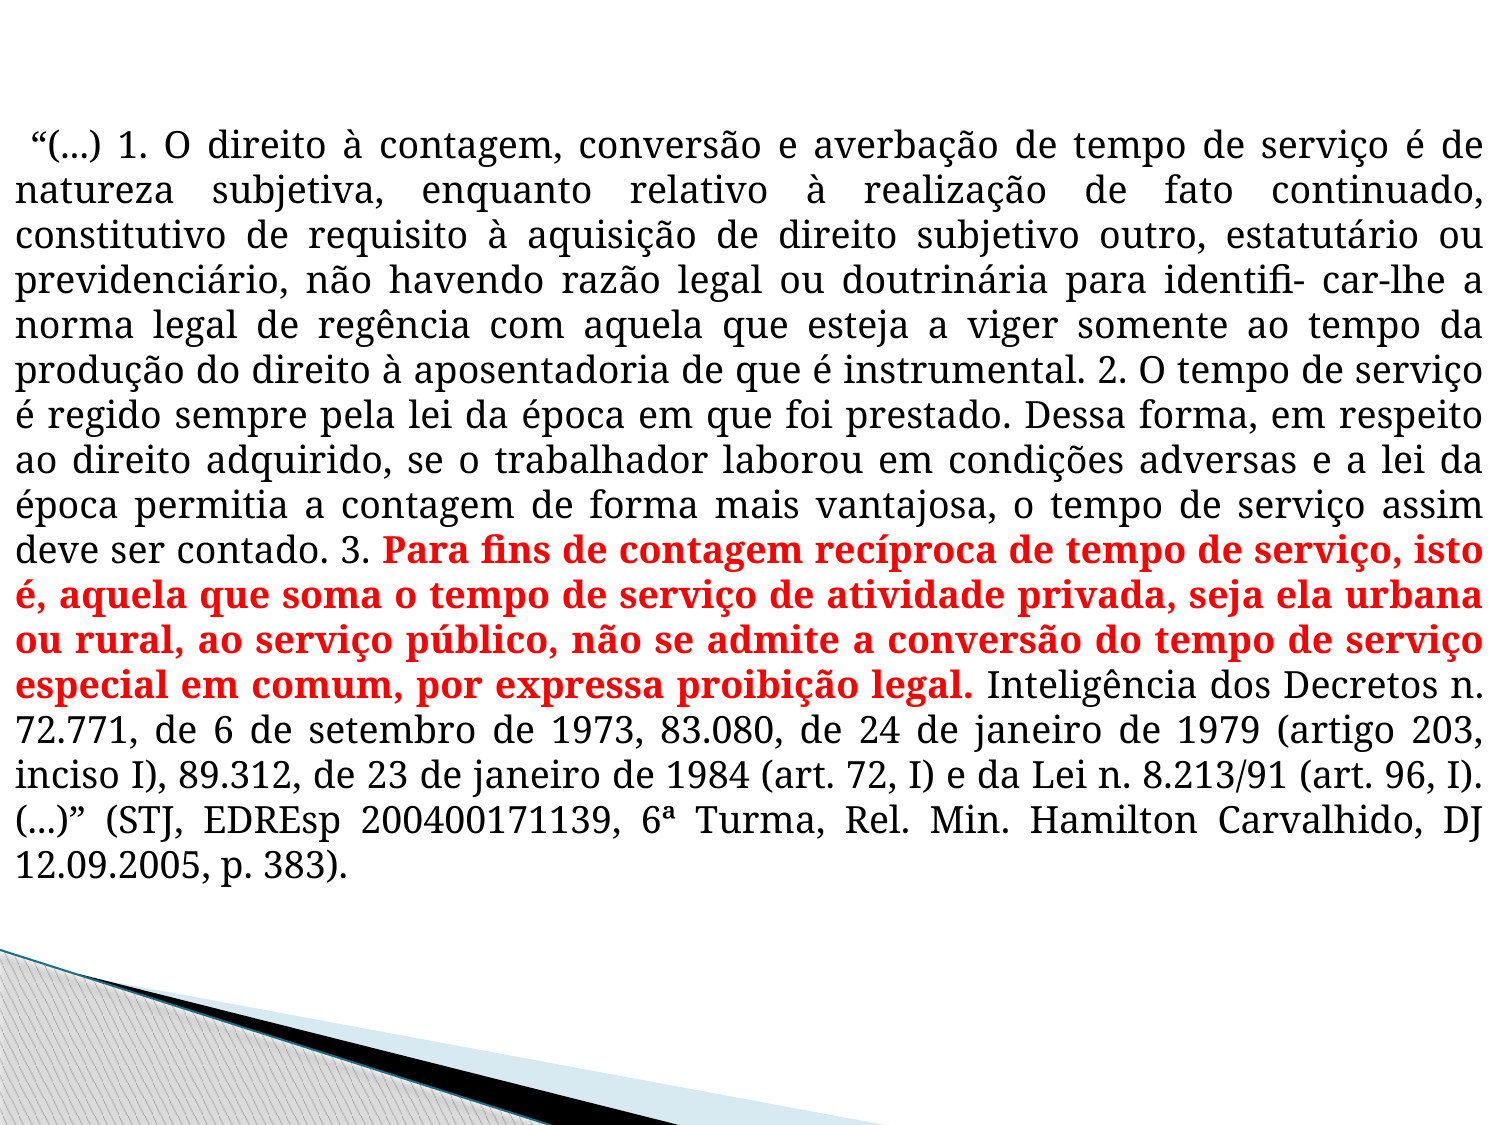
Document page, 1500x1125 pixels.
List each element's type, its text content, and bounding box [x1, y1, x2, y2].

text_box “(...) 1. O direito à contagem, conversão e averbação de tempo de serviço é de natureza subjetiva, enquanto relativo à realização de fato continuado, constitutivo de requisito à aquisição de direito subjetivo outro, estatutário ou previdenciário, não havendo razão legal ou doutrinária para identifi- car-lhe a norma legal de regência com aquela que esteja a viger somente ao tempo da produção do direito à aposentadoria de que é instrumental. 2. O tempo de serviço é regido sempre pela lei da época em que foi prestado. Dessa forma, em respeito ao direito adquirido, se o trabalhador laborou em condições adversas e a lei da época permitia a contagem de forma mais vantajosa, o tempo de serviço assim deve ser contado. 3. Para fins de contagem recíproca de tempo de serviço, isto é, aquela que soma o tempo de serviço de atividade privada, seja ela urbana ou rural, ao serviço público, não se admite a conversão do tempo de serviço especial em comum, por expressa proibição legal. Inteligência dos Decretos n. 72.771, de 6 de setembro de 1973, 83.080, de 24 de janeiro de 1979 (artigo 203, inciso I), 89.312, de 23 de janeiro de 1984 (art. 72, I) e da Lei n. 8.213/91 (art. 96, I). (...)” (STJ, EDREsp 200400171139, 6ª Turma, Rel. Min. Hamilton Carvalhido, DJ 12.09.2005, p. 383). [0, 113, 1500, 894]
